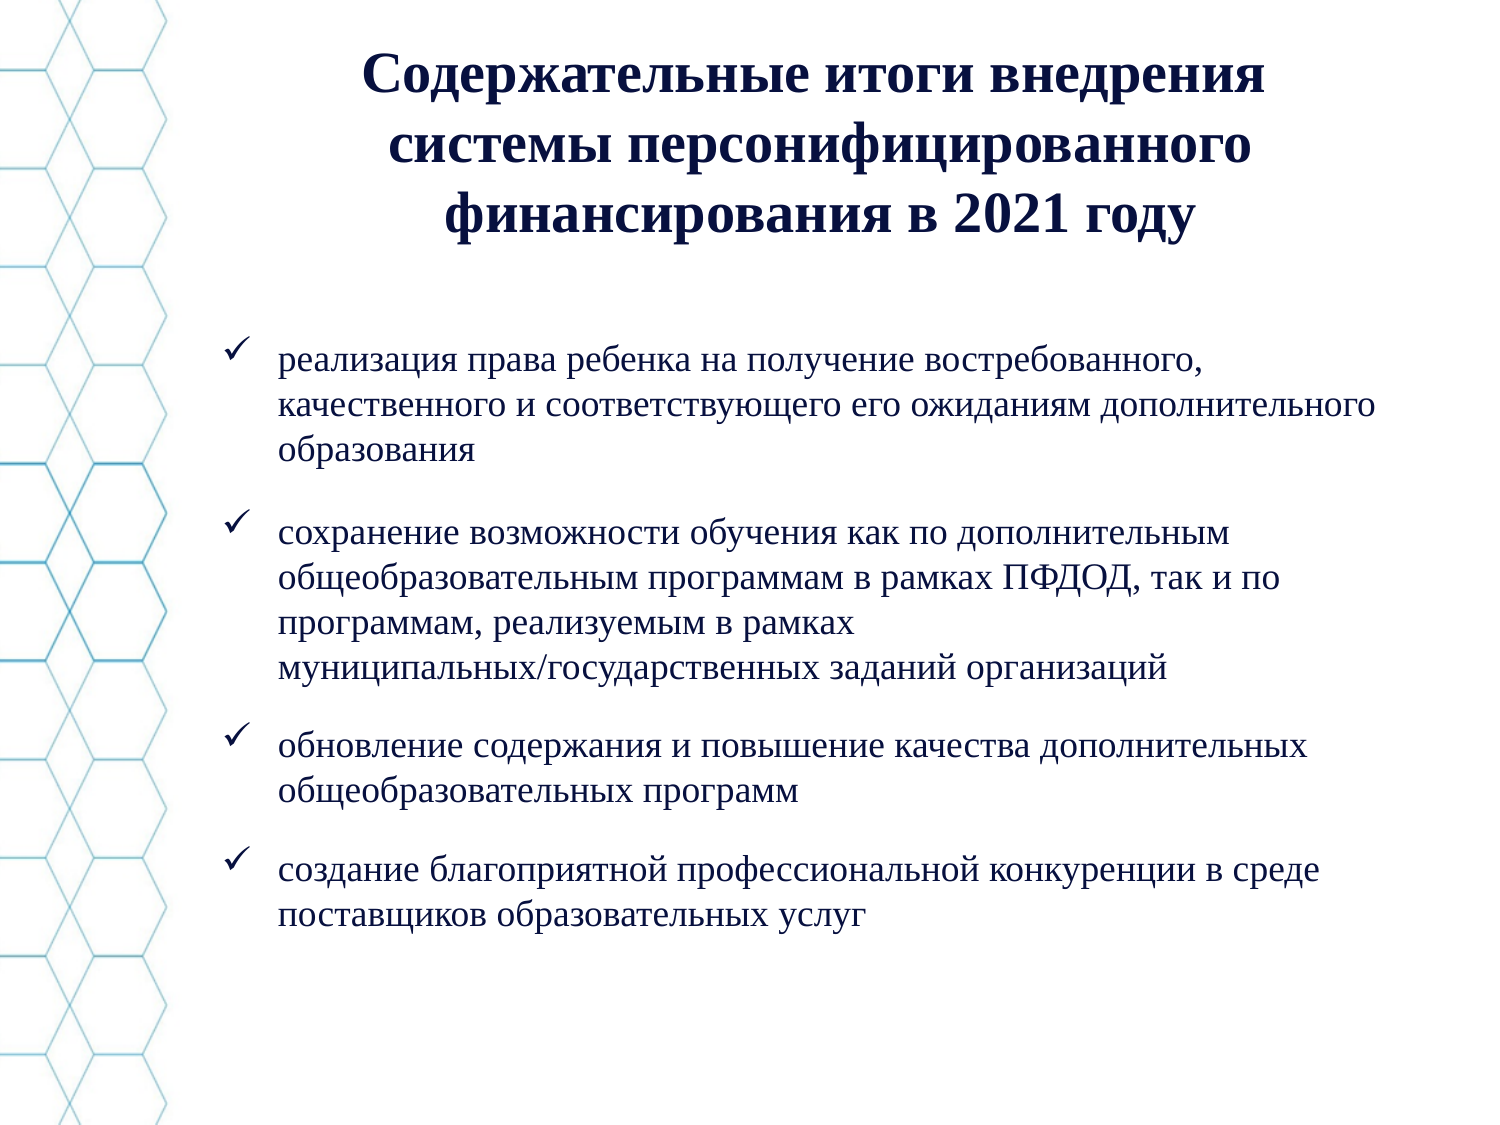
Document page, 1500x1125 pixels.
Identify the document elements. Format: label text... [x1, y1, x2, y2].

list реализация права ребенка на получение востребованного, качественного и соответствующего его ожиданиям дополнительного образования сохранение возможности обучения как по дополнительным общеобразовательным программам в рамках ПФДОД, так и по программам, реализуемым в рамках муниципальных/государственных заданий организаций обновление содержания и повышение качества дополнительных общеобразовательных программ создание благоприятной профессиональной конкуренции в среде поставщиков образовательных услуг [211, 326, 1400, 1012]
picture [0, 0, 207, 1125]
title Содержательные итоги внедрения системы персонифицированного финансирования в 2021 году [211, 45, 1459, 233]
